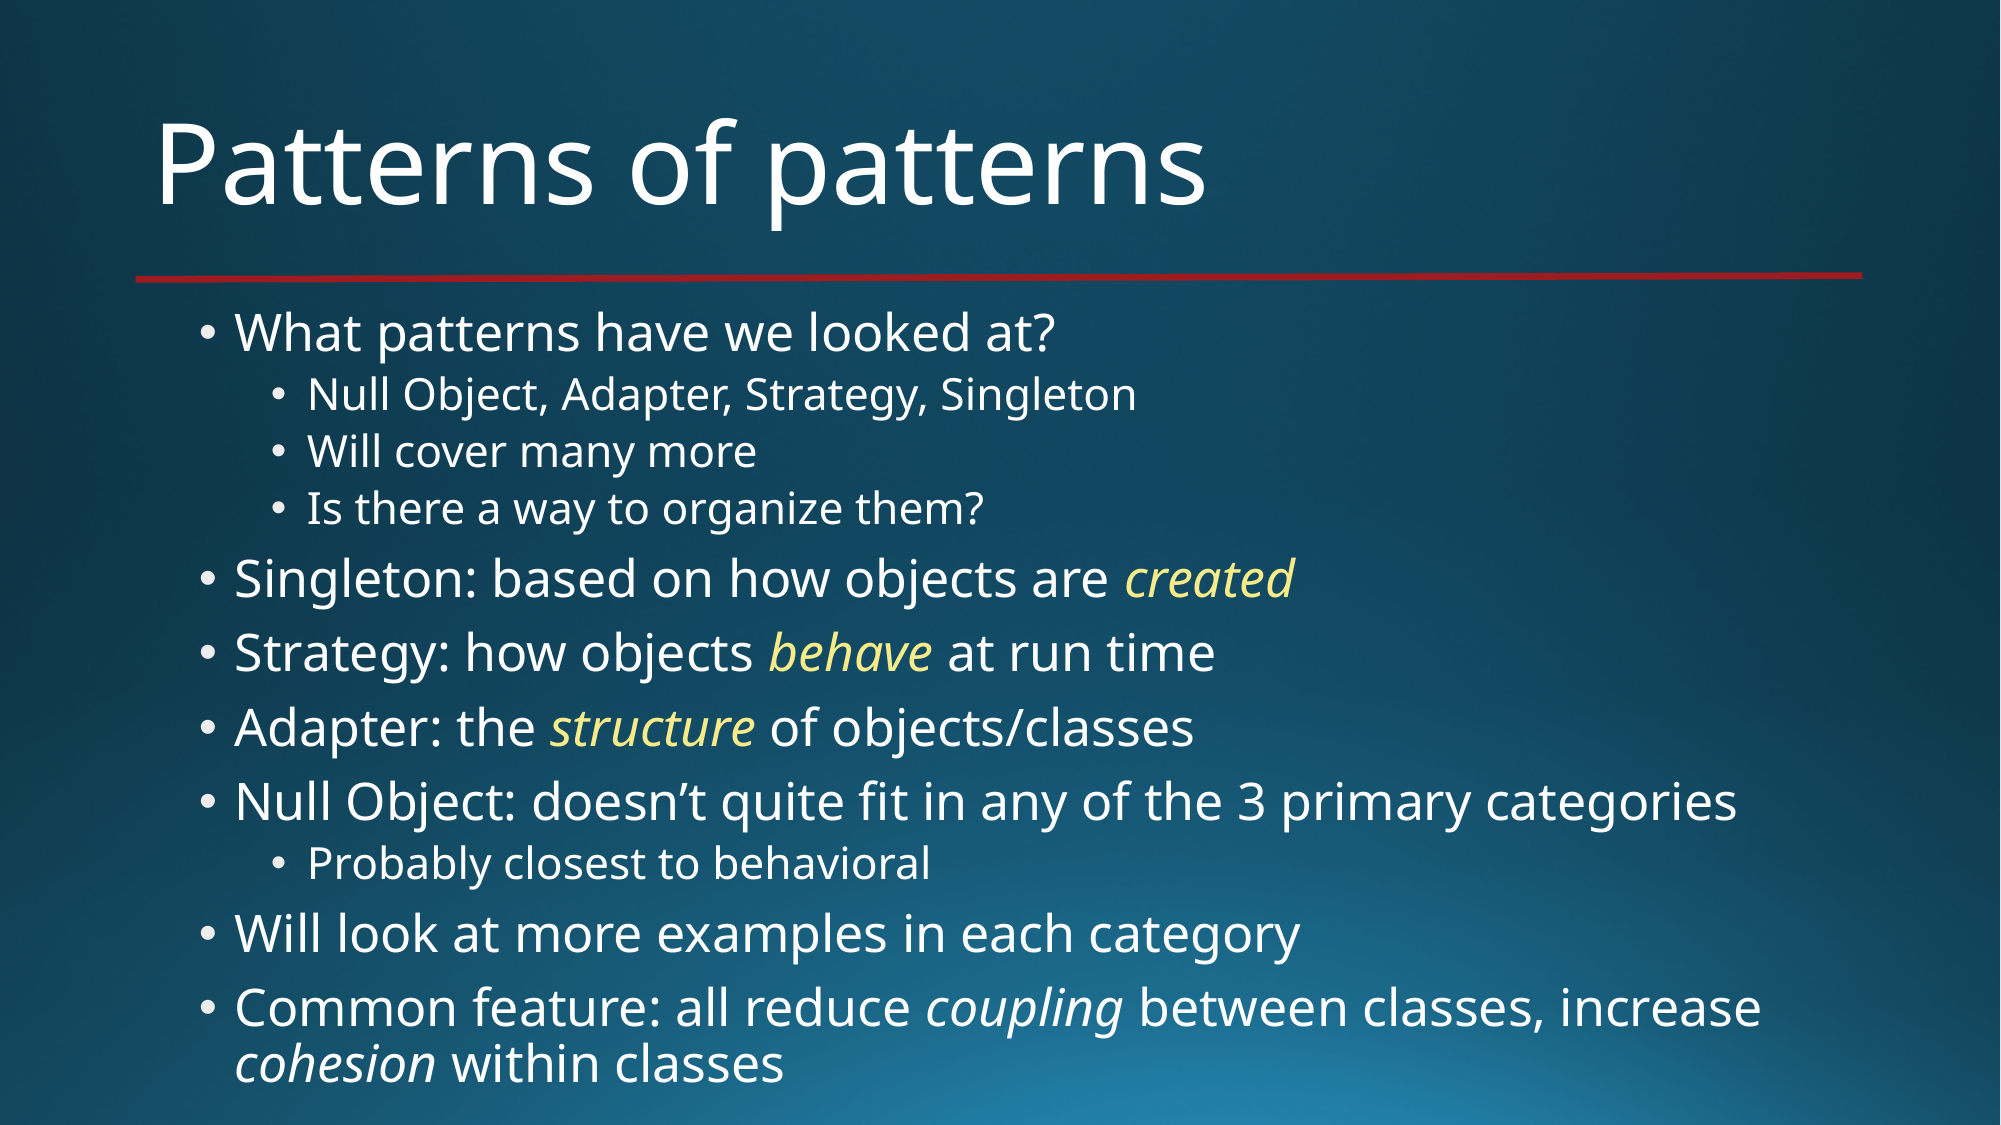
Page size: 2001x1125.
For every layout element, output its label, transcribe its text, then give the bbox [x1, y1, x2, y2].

title Patterns of patterns [137, 59, 1863, 278]
picture [0, 0, 2001, 1125]
list What patterns have we looked at? Null Object, Adapter, Strategy, Singleton Will cover many more Is there a way to organize them? Singleton: based on how objects are created Strategy: how objects behave at run time Adapter: the structure of objects/classes Null Object: doesn’t quite fit in any of the 3 primary categories Probably closest to behavioral Will look at more examples in each category Common feature: all reduce coupling between classes, increase cohesion within classes [183, 299, 1947, 1104]
